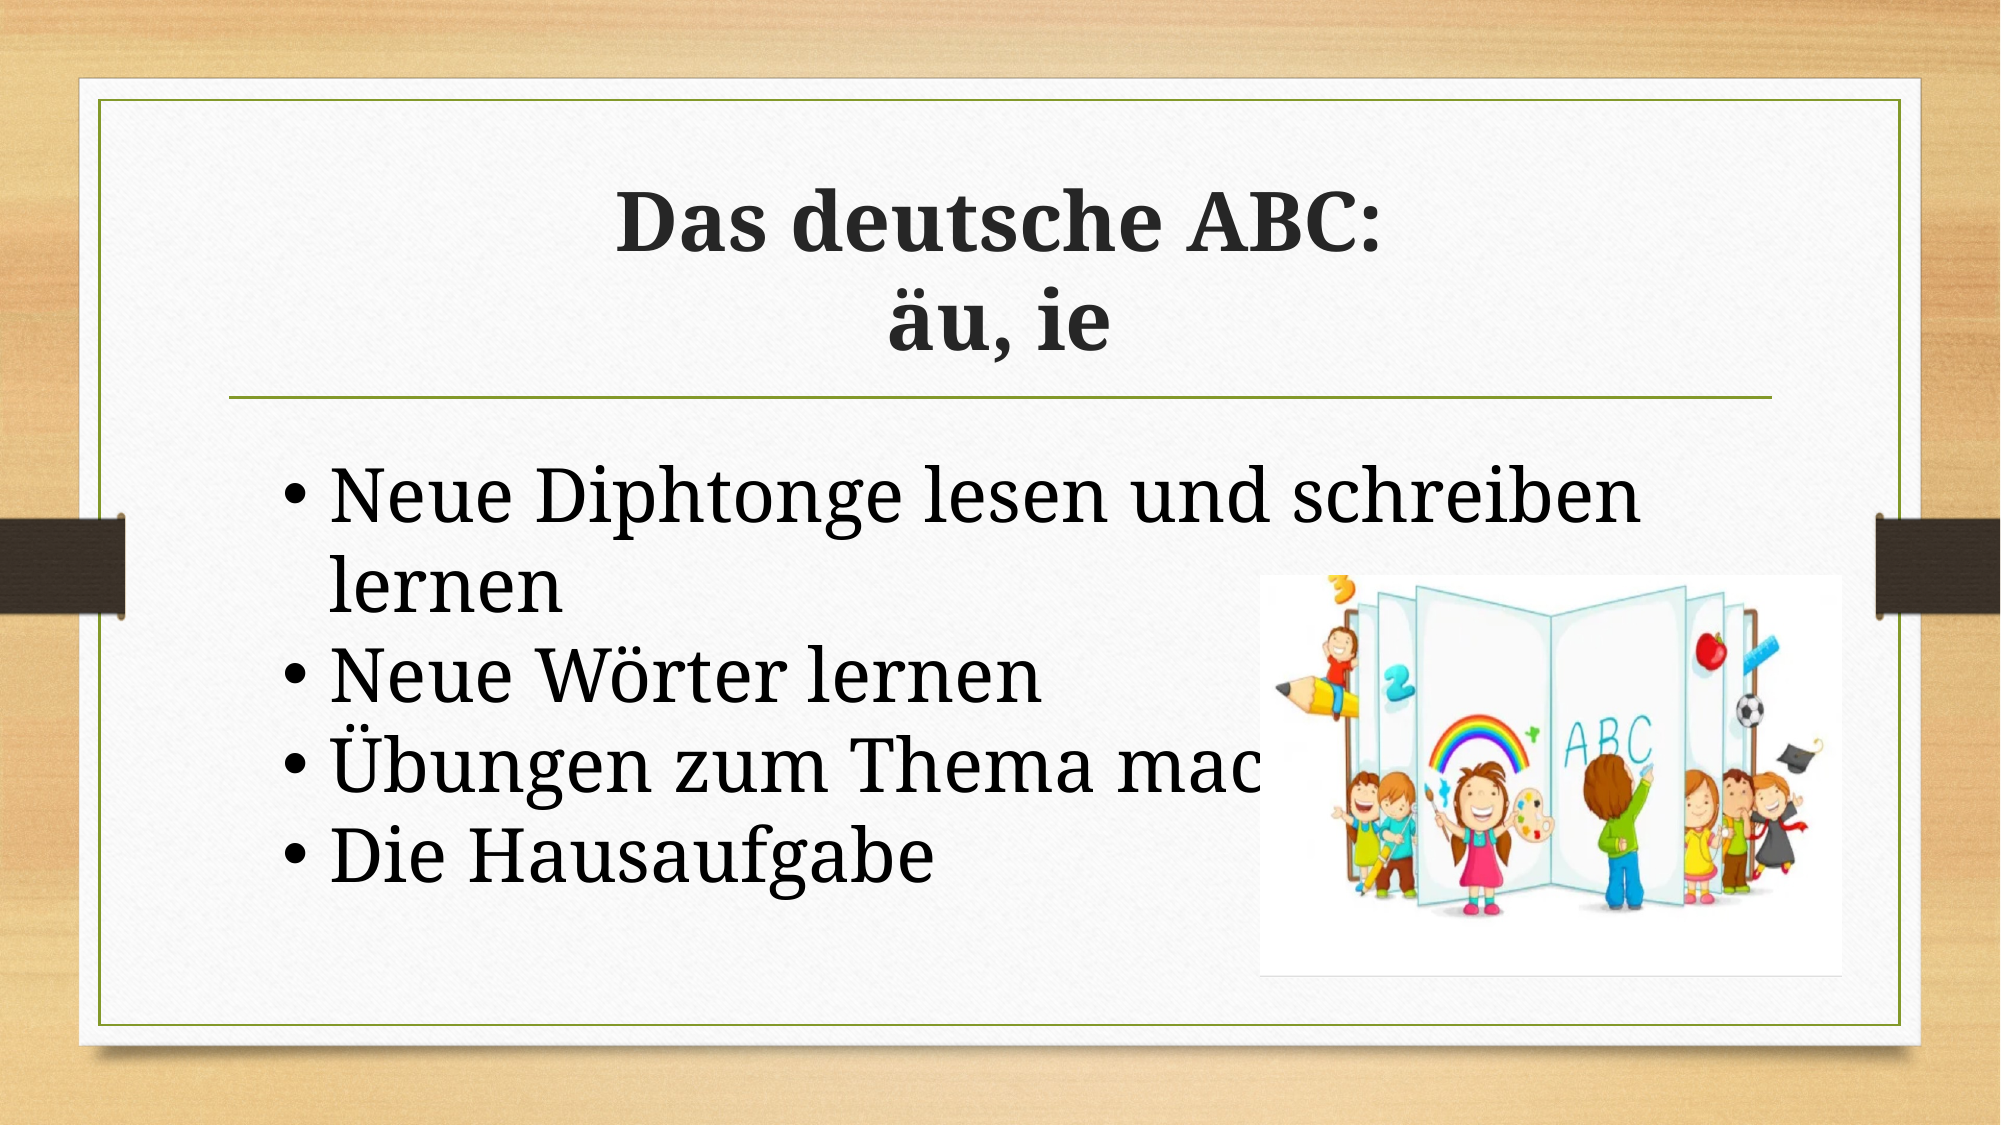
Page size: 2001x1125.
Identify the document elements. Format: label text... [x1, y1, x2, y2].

picture [0, 0, 2001, 1125]
title Das deutsche ABC: äu, ie [212, 161, 1788, 375]
text_box Neue Diphtonge lesen und schreiben lernen Neue Wörter lernen Übungen zum Thema machen Die Hausaufgabe [267, 440, 1788, 1085]
